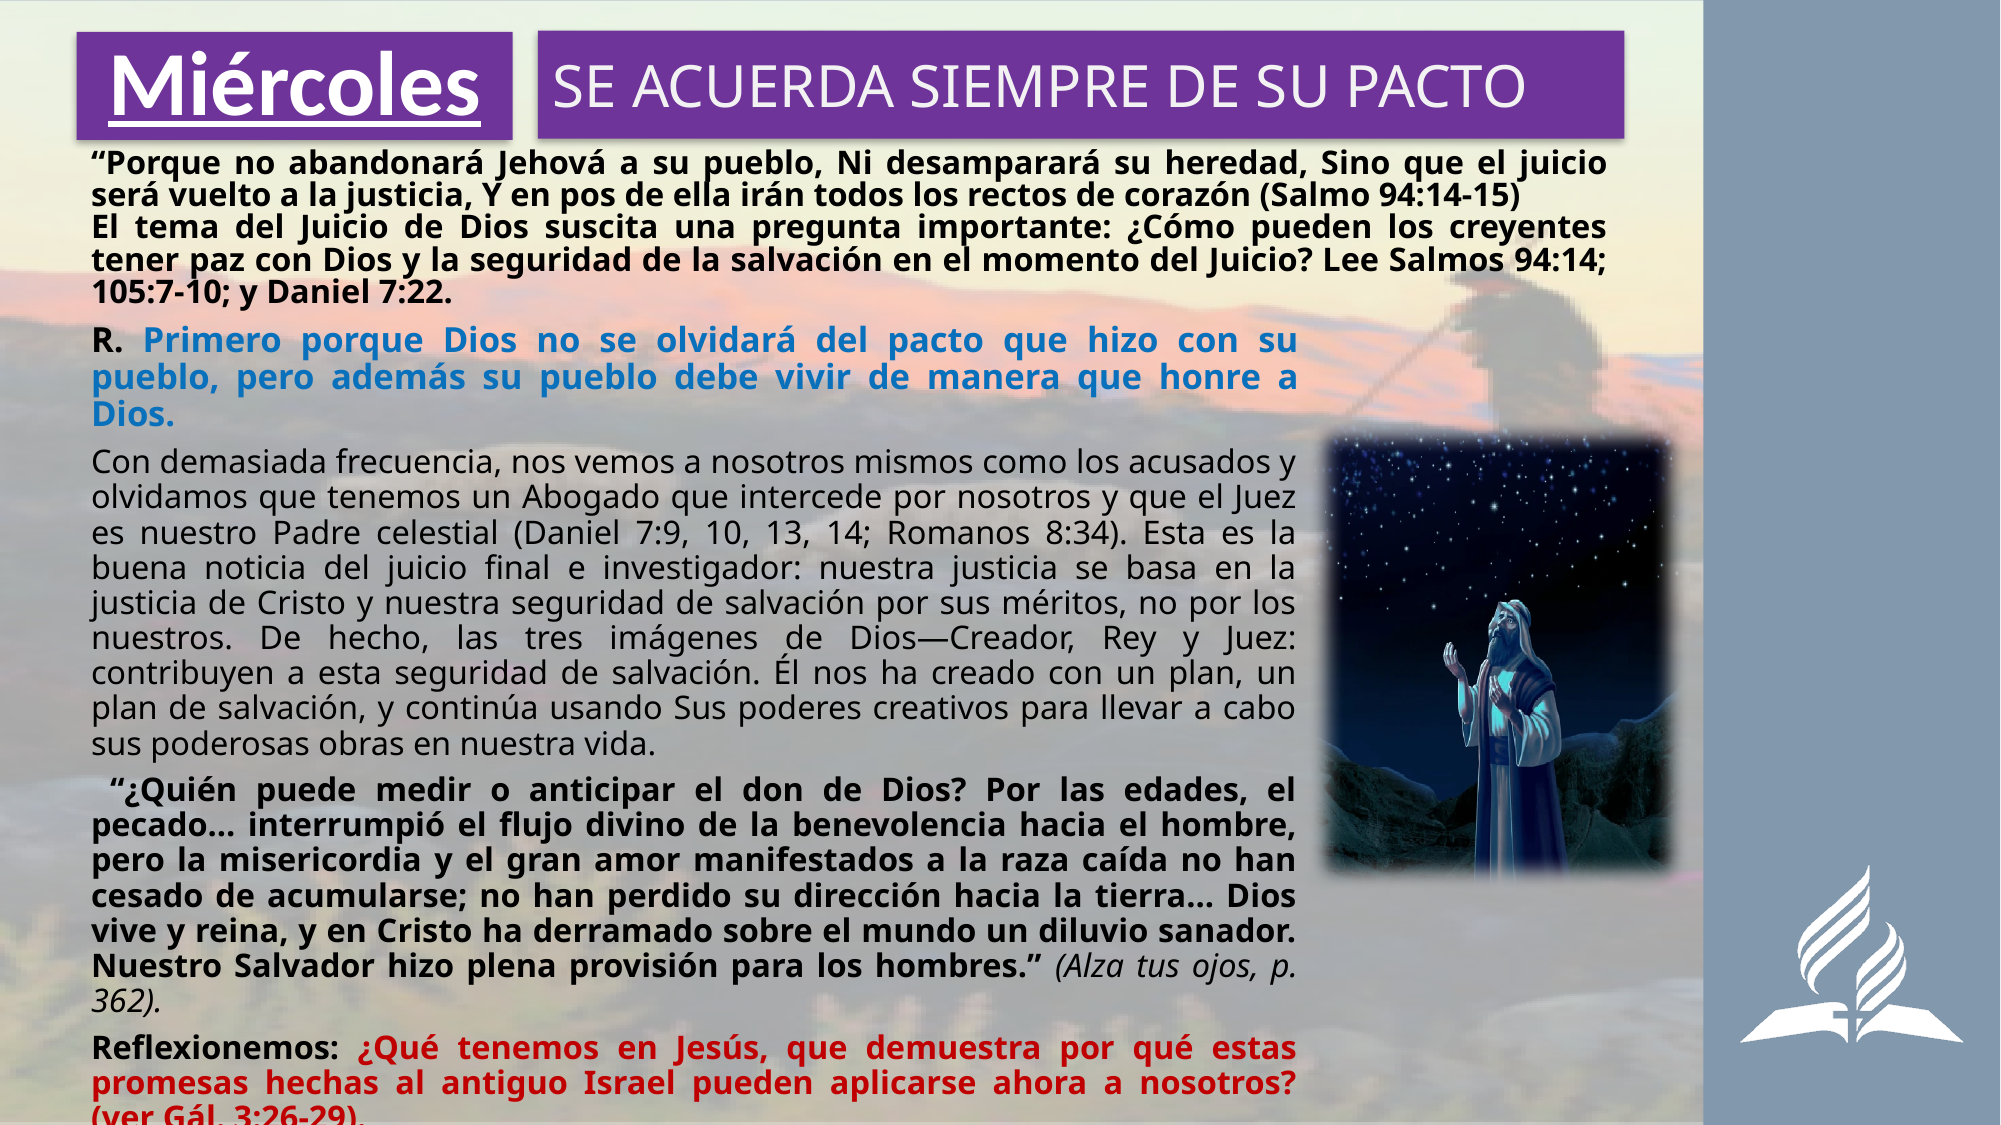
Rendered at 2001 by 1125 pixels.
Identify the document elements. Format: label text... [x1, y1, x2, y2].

list R. Primero porque Dios no se olvidará del pacto que hizo con su pueblo, pero además su pueblo debe vivir de manera que honre a Dios. Con demasiada frecuencia, nos vemos a nosotros mismos como los acusados y olvidamos que tenemos un Abogado que intercede por nosotros y que el Juez es nuestro Padre celestial (Daniel 7:9, 10, 13, 14; Romanos 8:34). Esta es la buena noticia del juicio final e investigador: nuestra justicia se basa en la justicia de Cristo y nuestra seguridad de salvación por sus méritos, no por los nuestros. De hecho, las tres imágenes de Dios—Creador, Rey y Juez: contribuyen a esta seguridad de salvación. Él nos ha creado con un plan, un plan de salvación, y continúa usando Sus poderes creativos para llevar a cabo sus poderosas obras en nuestra vida. “¿Quién puede medir o anticipar el don de Dios? Por las edades, el pecado… interrumpió el flujo divino de la benevolencia hacia el hombre, pero la misericordia y el gran amor manifestados a la raza caída no han cesado de acumularse; no han perdido su dirección hacia la tierra… Dios vive y reina, y en Cristo ha derramado sobre el mundo un diluvio sanador. Nuestro Salvador hizo plena provisión para los hombres.” (Alza tus ojos, p. 362). Reflexionemos: ¿Qué tenemos en Jesús, que demuestra por qué estas promesas hechas al antiguo Israel pueden aplicarse ahora a nosotros? (ver Gál. 3:26-29). [76, 338, 1314, 1125]
text_box SE ACUERDA SIEMPRE DE SU PACTO [537, 30, 1625, 139]
picture [1308, 419, 1688, 889]
title Miércoles [76, 31, 513, 140]
picture [1706, 834, 2000, 1095]
list “Porque no abandonará Jehová a su pueblo, Ni desamparará su heredad, Sino que el juicio será vuelto a la justicia, Y en pos de ella irán todos los rectos de corazón (Salmo 94:14-15) El tema del Juicio de Dios suscita una pregunta importante: ¿Cómo pueden los creyentes tener paz con Dios y la seguridad de la salvación en el momento del Juicio? Lee Salmos 94:14; 105:7-10; y Daniel 7:22. [76, 141, 1625, 338]
